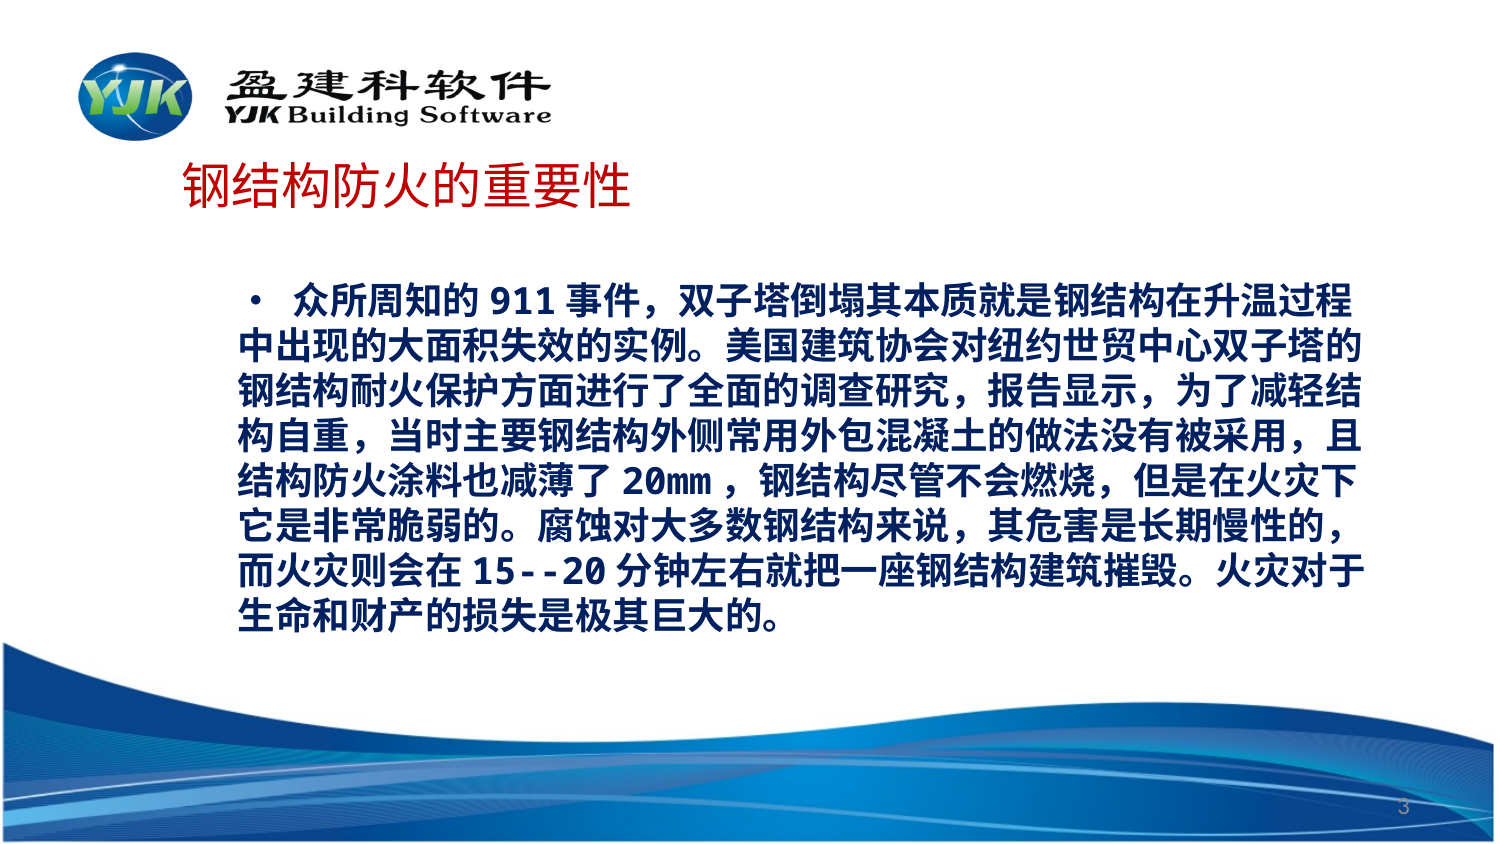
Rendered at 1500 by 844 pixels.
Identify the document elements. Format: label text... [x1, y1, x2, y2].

text_box 钢结构防火的重要性 [105, 140, 709, 228]
slide_number 3 [1074, 782, 1425, 828]
picture [0, 0, 1500, 844]
subtitle • 众所周知的911事件，双子塔倒塌其本质就是钢结构在升温过程中出现的大面积失效的实例。美国建筑协会对纽约世贸中心双子塔的钢结构耐火保护方面进行了全面的调查研究，报告显示，为了减轻结构自重，当时主要钢结构外侧常用外包混凝土的做法没有被采用，且结构防火涂料也减薄了20mm，钢结构尽管不会燃烧，但是在火灾下它是非常脆弱的。腐蚀对大多数钢结构来说，其危害是长期慢性的，而火灾则会在15--20分钟左右就把一座钢结构建筑摧毁。火灾对于生命和财产的损失是极其巨大的。 [222, 269, 1383, 680]
